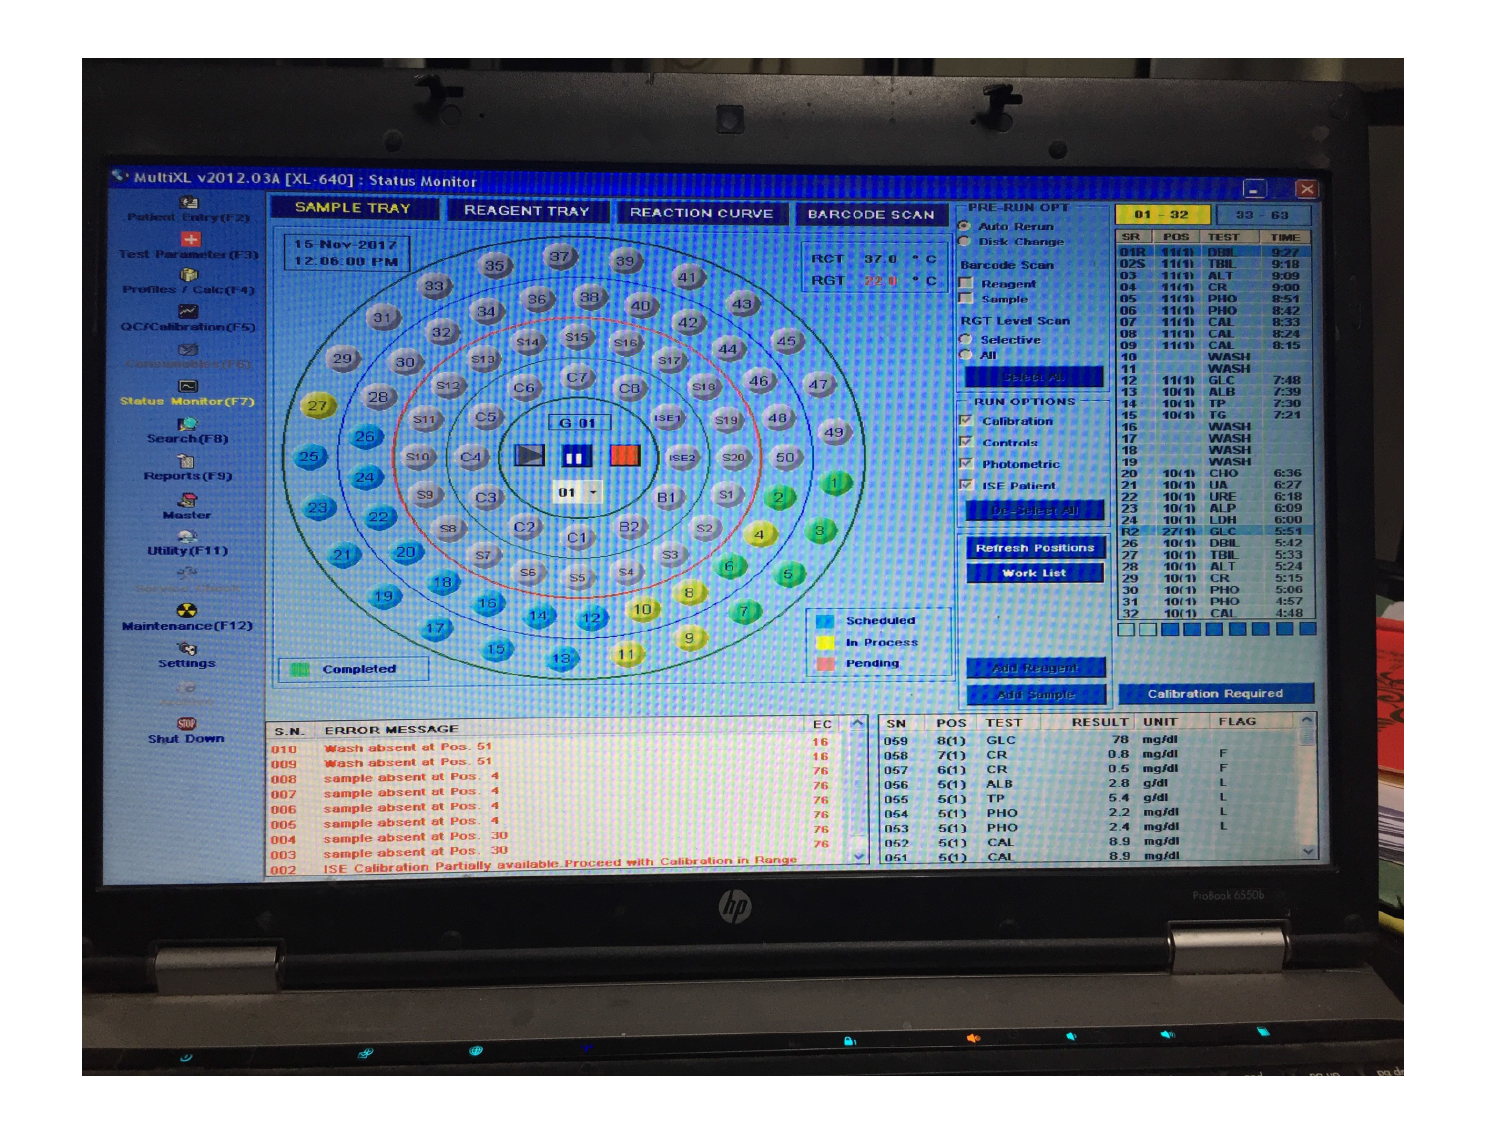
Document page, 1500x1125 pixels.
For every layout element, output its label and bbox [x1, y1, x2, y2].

list [81, 58, 1404, 1077]
